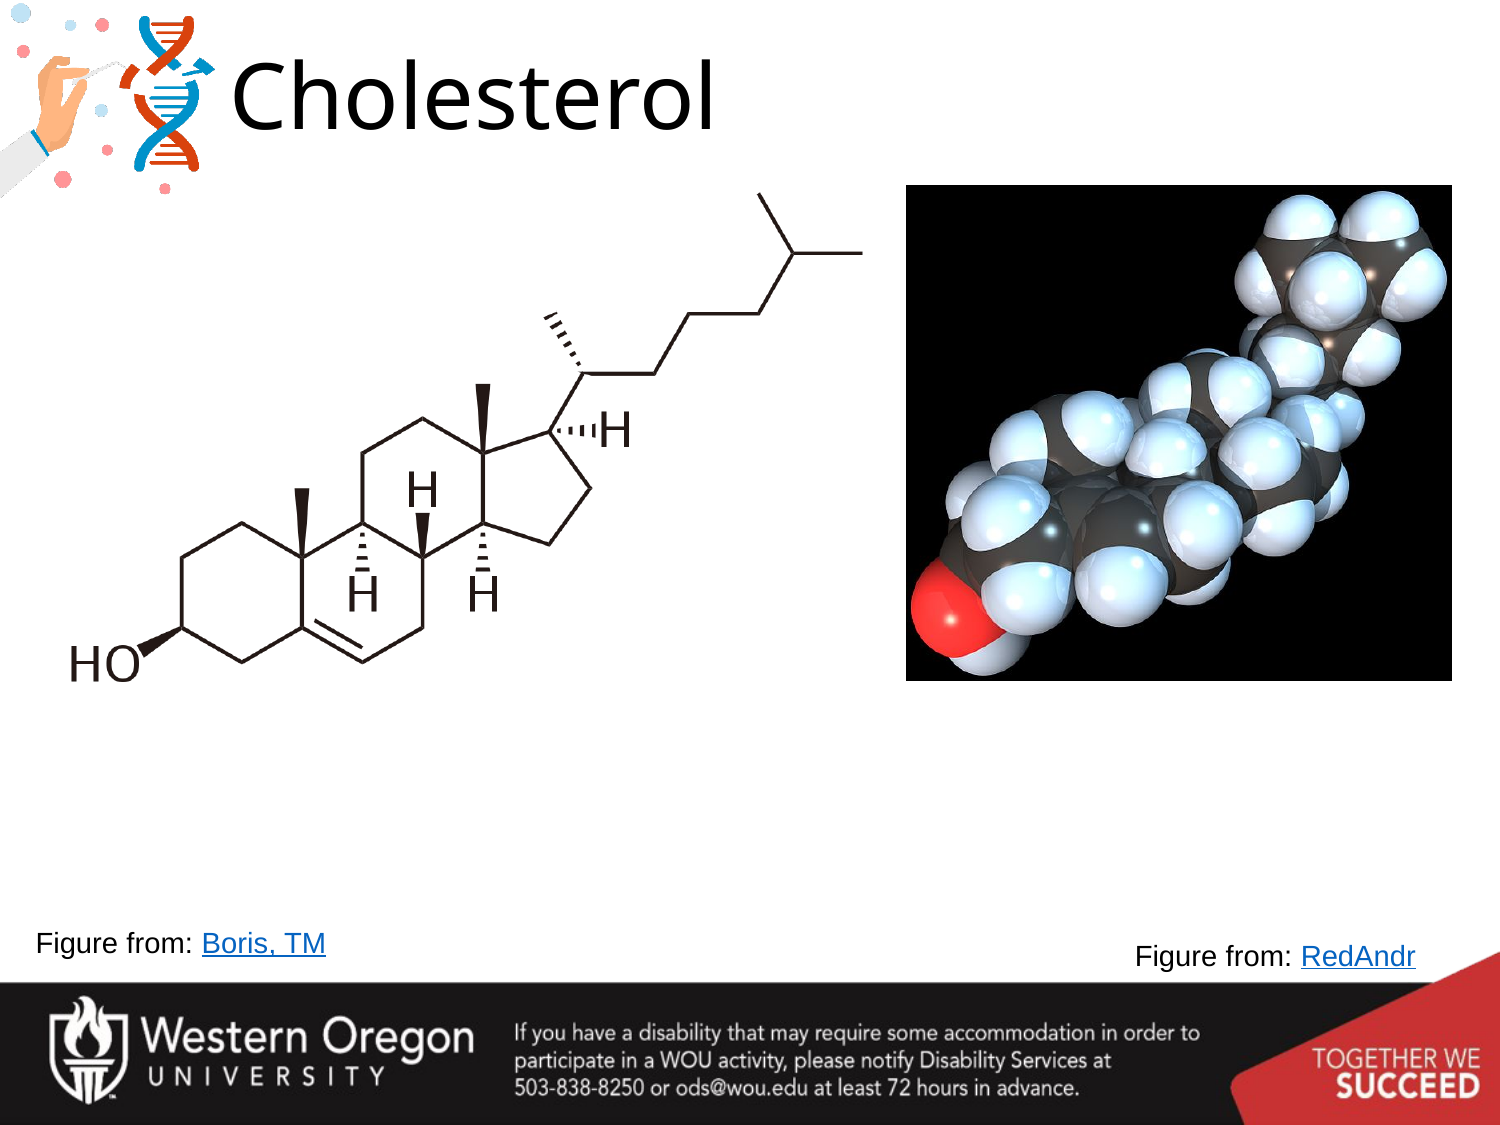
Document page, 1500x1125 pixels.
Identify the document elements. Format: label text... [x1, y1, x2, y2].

title Cholesterol [214, 36, 1397, 165]
text_box Figure from: RedAndr [1120, 929, 1432, 980]
text_box Figure from: Boris, TM [20, 917, 342, 967]
picture [906, 185, 1452, 681]
picture [0, 946, 1500, 1125]
picture [0, 3, 887, 721]
